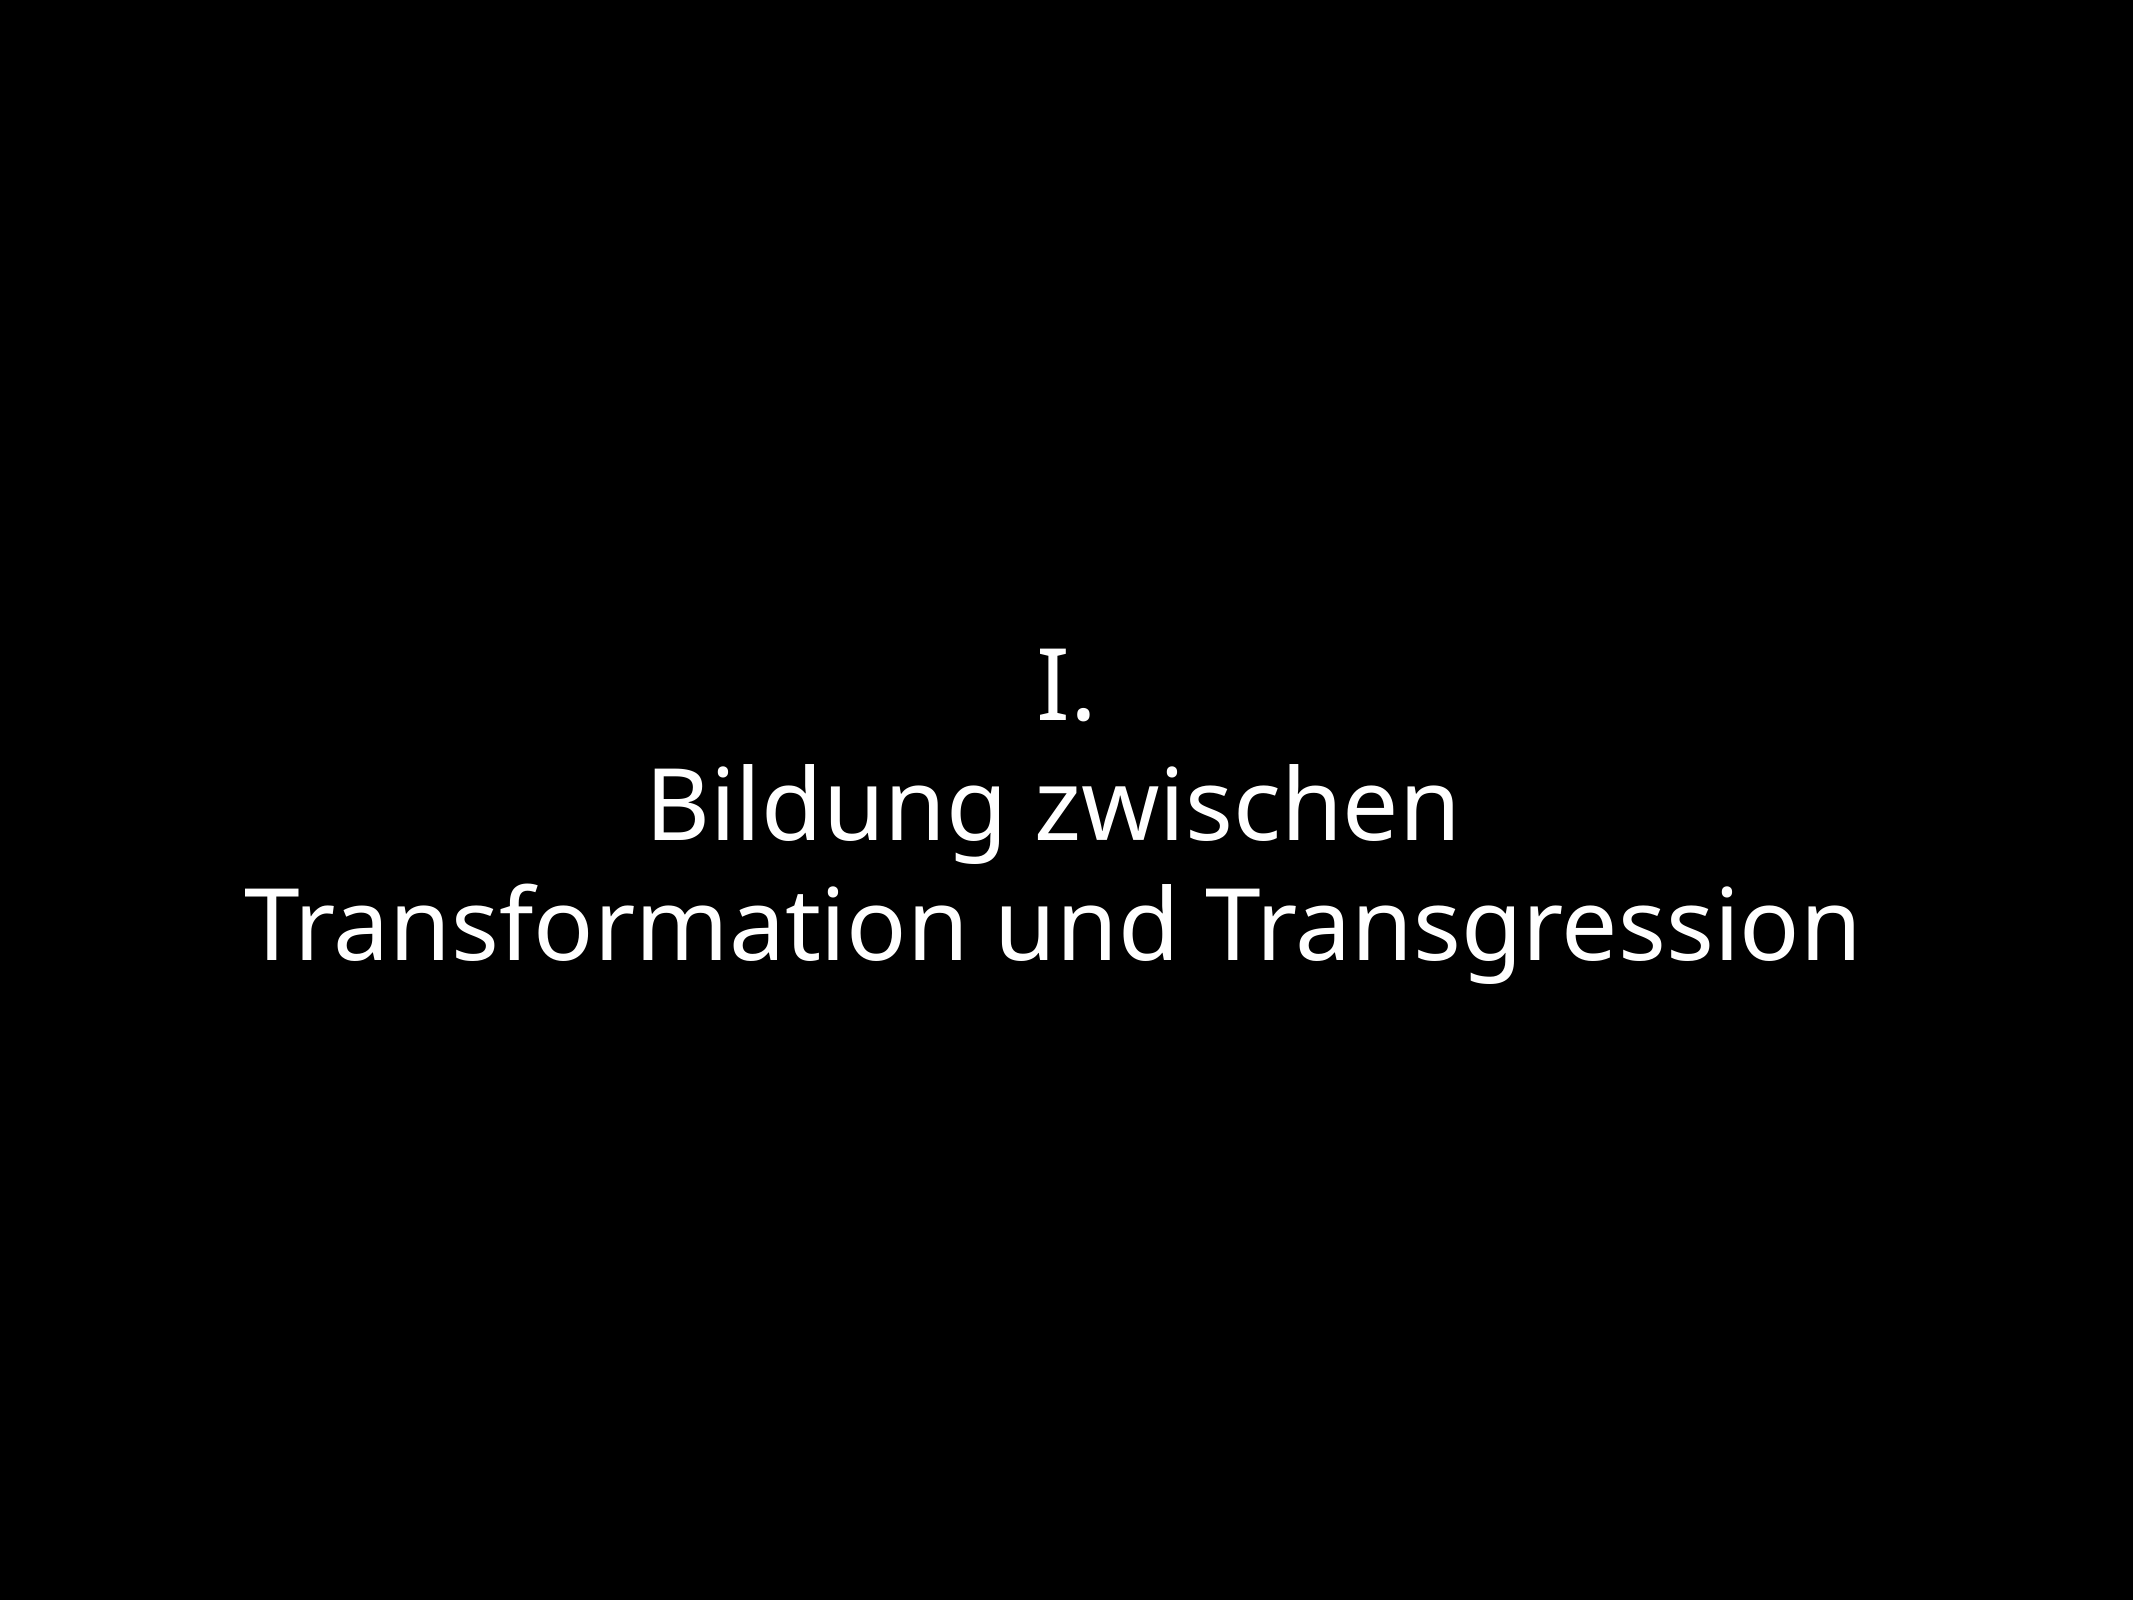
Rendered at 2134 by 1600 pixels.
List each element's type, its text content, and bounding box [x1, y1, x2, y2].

text_box I. Bildung zwischen Transformation und Transgression [62, 611, 2071, 989]
